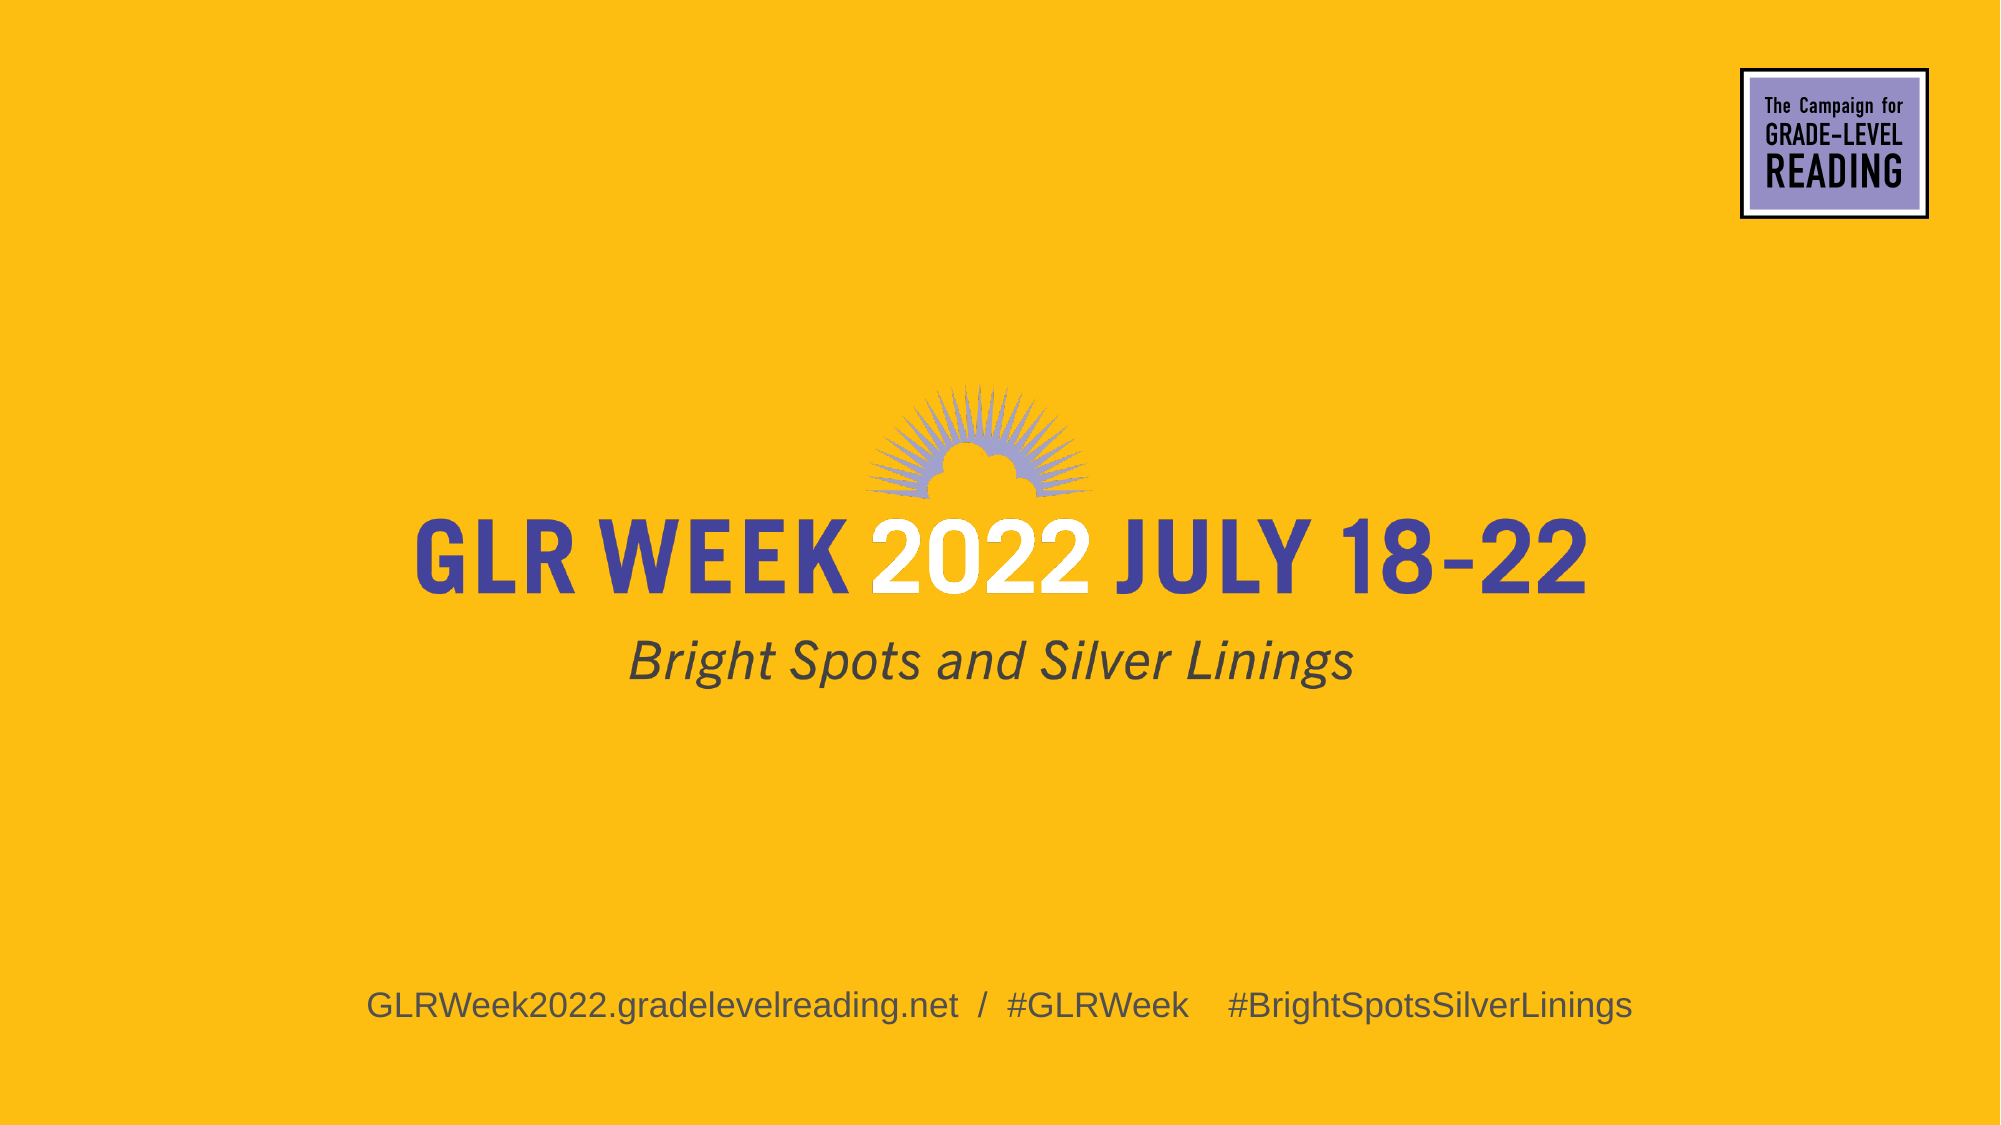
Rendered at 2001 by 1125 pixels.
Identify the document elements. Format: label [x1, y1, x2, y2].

text_box [0, 0, 2000, 1125]
